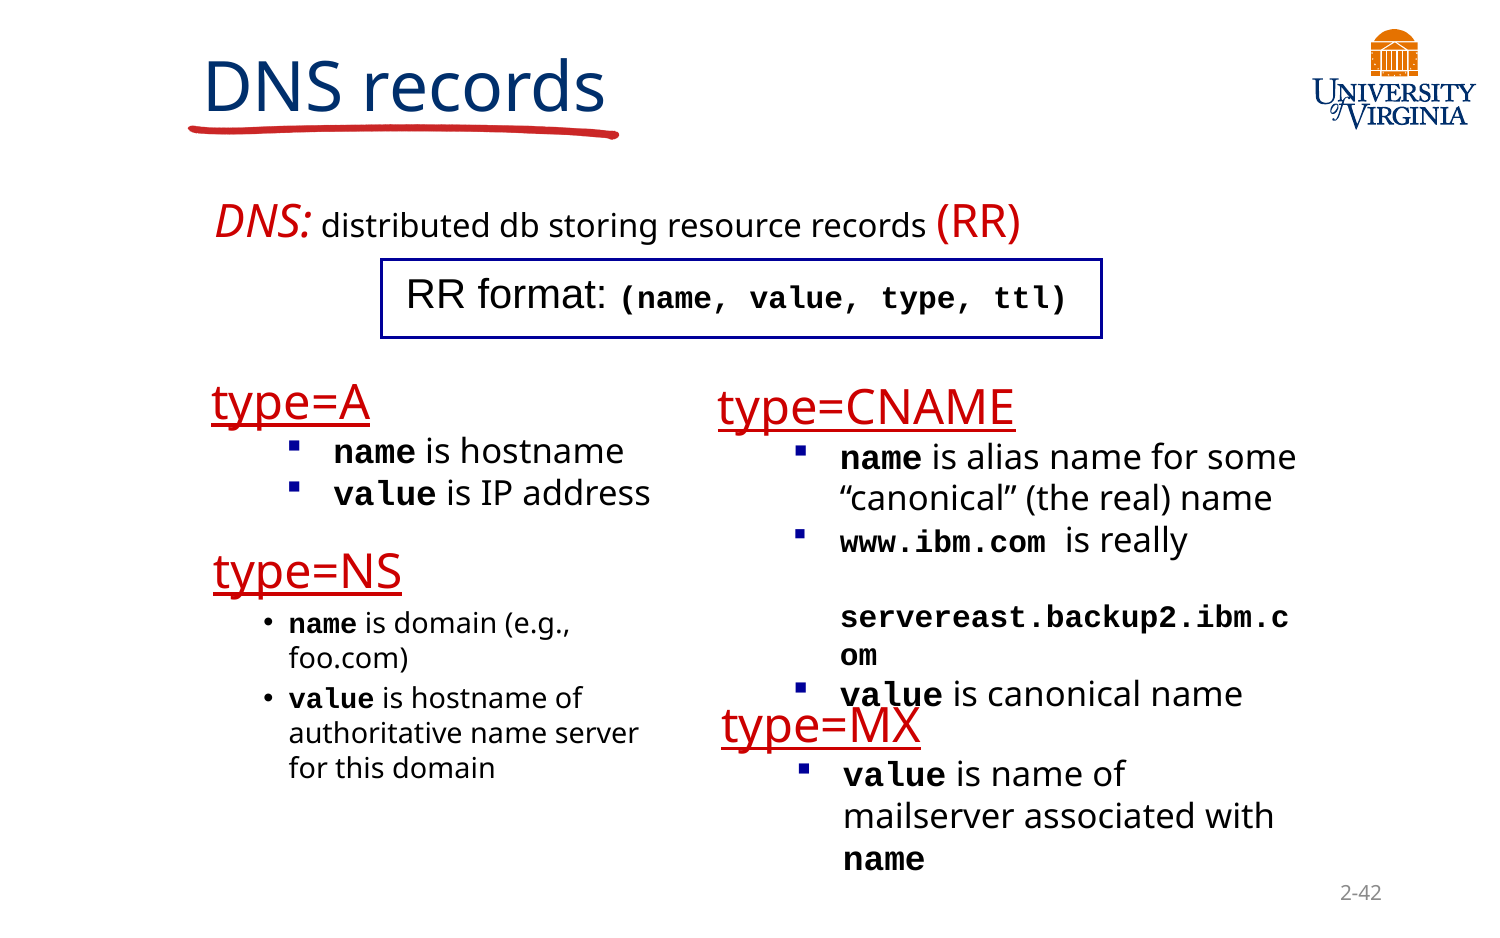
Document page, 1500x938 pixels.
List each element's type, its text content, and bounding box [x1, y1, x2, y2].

list DNS: distributed db storing resource records (RR) [199, 183, 1269, 254]
text_box type=A name is hostname value is IP address [196, 363, 718, 542]
picture [185, 120, 624, 145]
text_box type=MX value is name of mailserver associated with name [706, 686, 1309, 866]
text_box type=CNAME name is alias name for some “canonical” (the real) name www.ibm.com is really servereast.backup2.ibm.com value is canonical name [703, 368, 1321, 666]
text_box RR format: (name, value, type, ttl) [370, 259, 381, 325]
text_box [381, 259, 1102, 338]
list type=NS name is domain (e.g., foo.com) value is hostname of authoritative name server for this domain [197, 542, 679, 794]
slide_number 2-42 [1059, 868, 1397, 919]
title DNS records [187, 27, 1250, 150]
